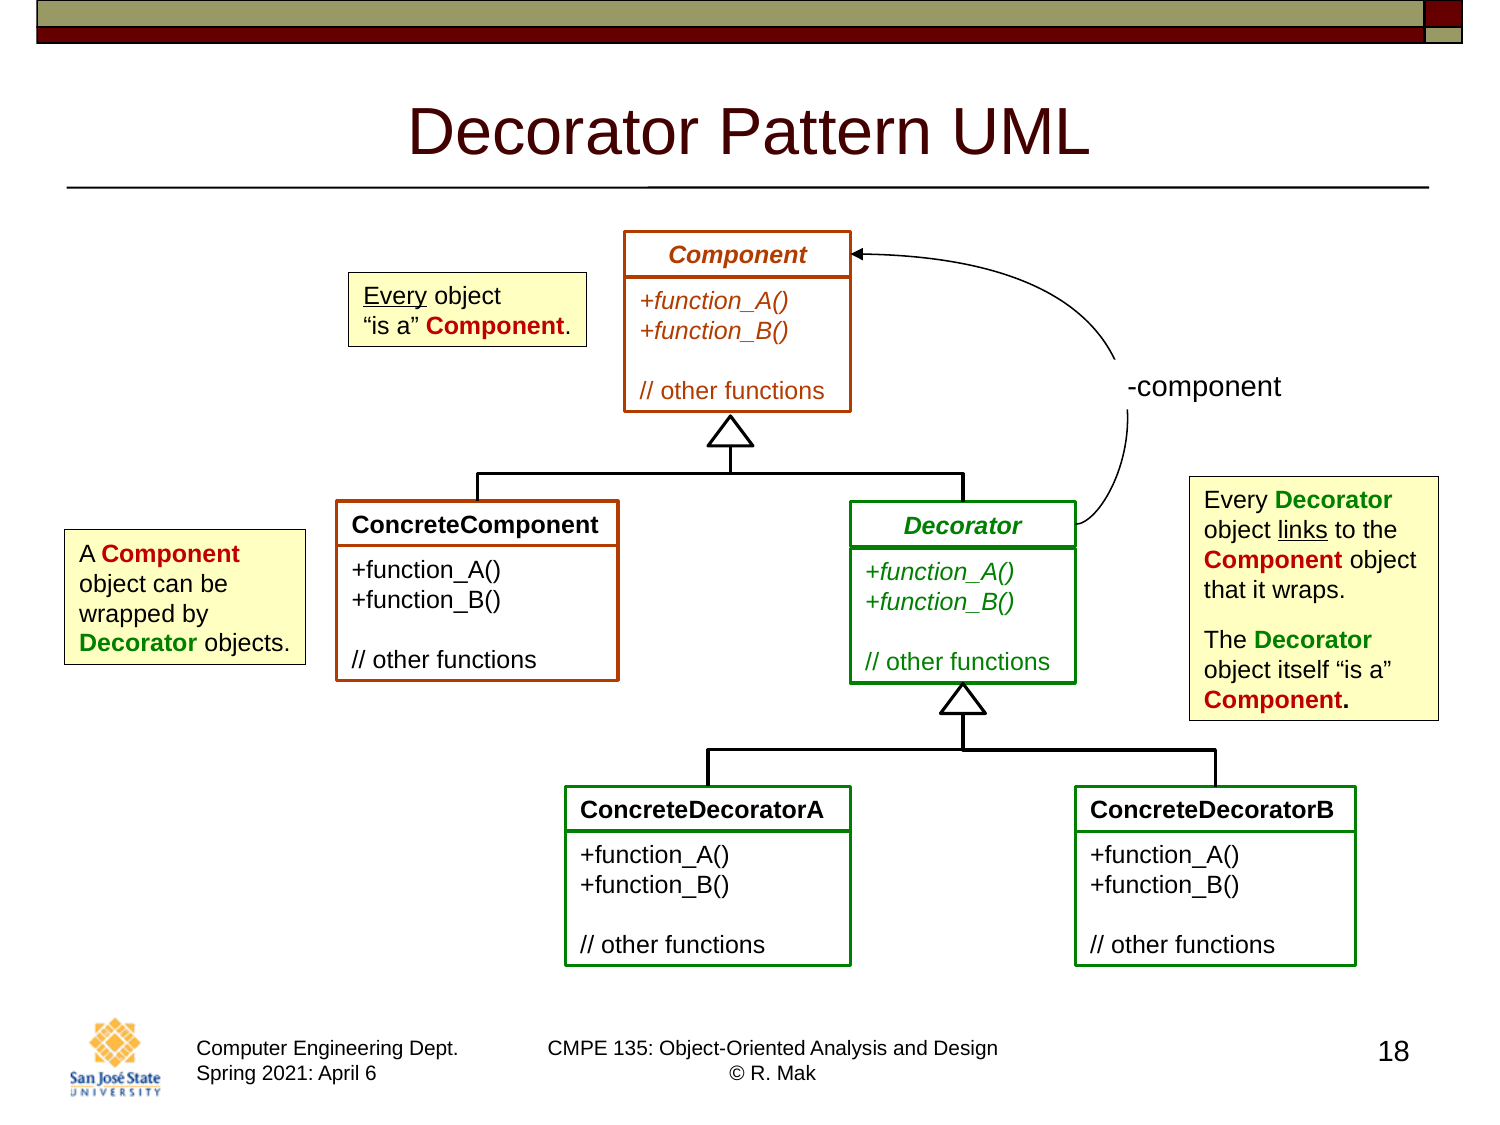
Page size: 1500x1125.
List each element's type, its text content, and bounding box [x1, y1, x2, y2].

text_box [565, 683, 1356, 968]
title Decorator Pattern UML [75, 67, 1425, 175]
text_box Every object “is a” Component. [348, 272, 587, 347]
slide_number 18 [1335, 1025, 1425, 1100]
picture [60, 1012, 166, 1112]
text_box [336, 415, 845, 686]
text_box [624, 231, 851, 414]
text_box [850, 254, 1441, 724]
text_box A Component object can be wrapped by Decorator objects. [64, 529, 306, 665]
